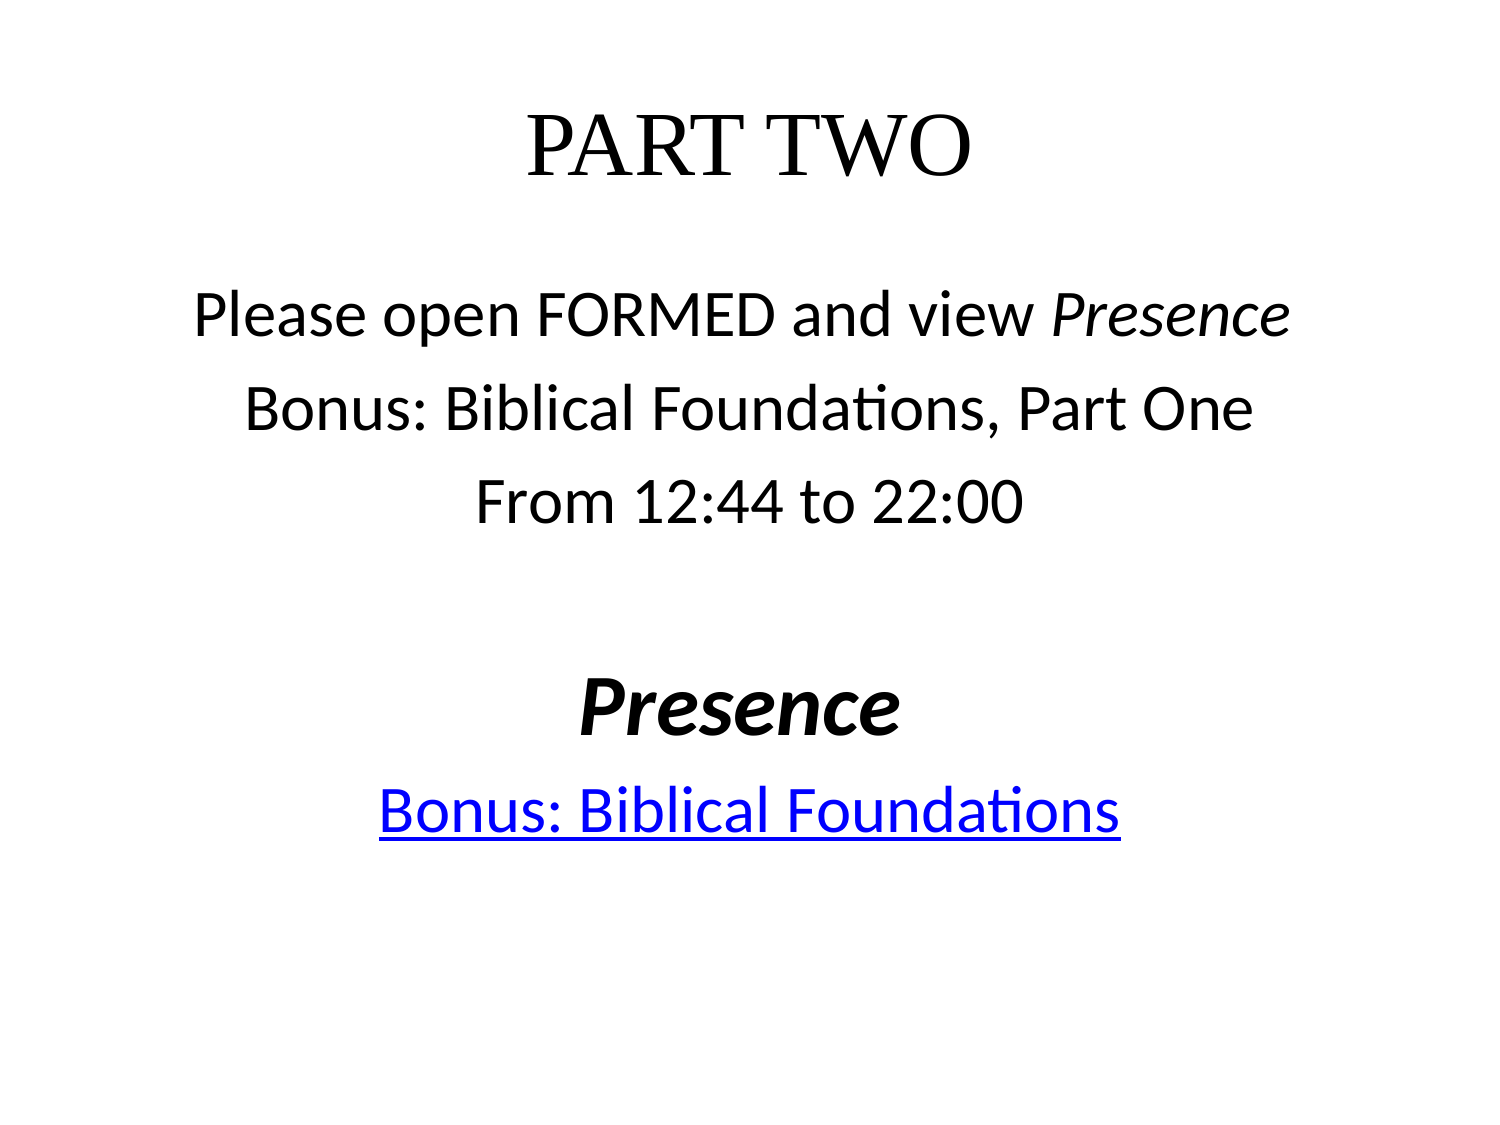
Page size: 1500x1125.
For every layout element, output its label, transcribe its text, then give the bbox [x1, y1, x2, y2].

title PART TWO [75, 45, 1425, 233]
list Please open FORMED and view Presence Bonus: Biblical Foundations, Part One From 12:44 to 22:00 Presence Bonus: Biblical Foundations [75, 262, 1425, 1005]
